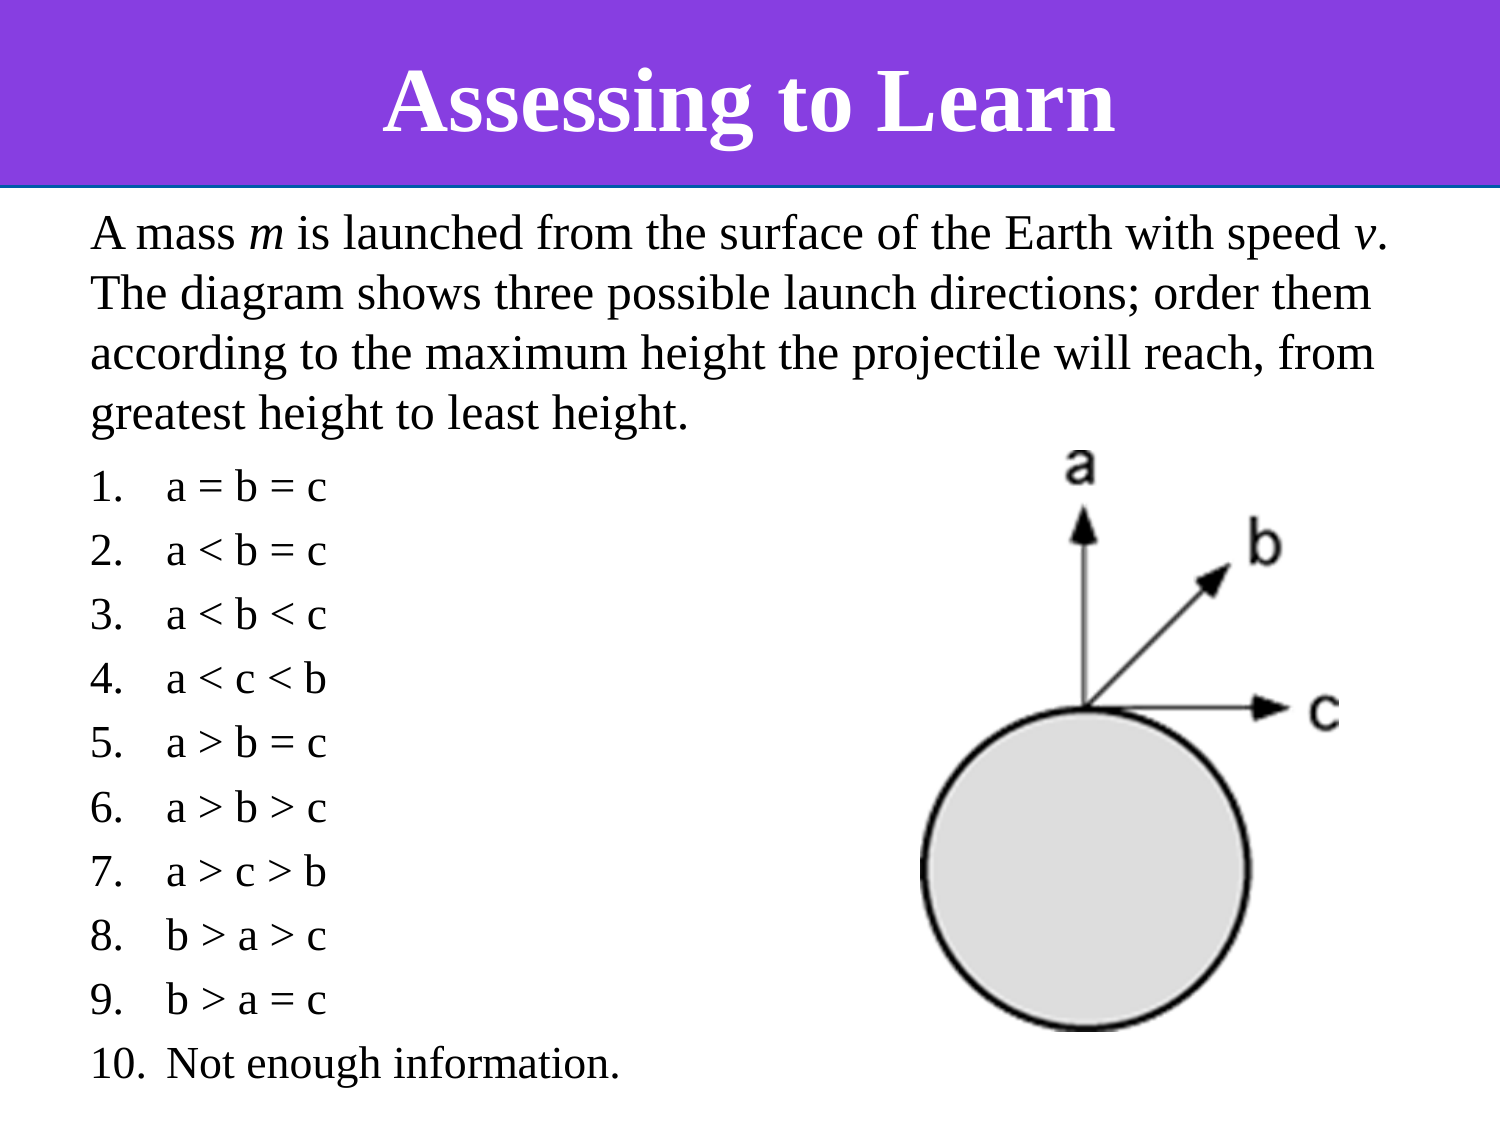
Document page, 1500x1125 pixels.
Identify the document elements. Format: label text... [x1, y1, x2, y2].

picture [0, 0, 1500, 188]
picture [919, 450, 1340, 1032]
text_box a = b = c a < b = c a < b < c a < c < b a > b = c a > b > c a > c > b b > a > c b > a = c Not enough information. [75, 448, 650, 1096]
text_box A mass m is launched from the surface of the Earth with speed v. The diagram shows three possible launch directions; order them according to the maximum height the projectile will reach, from greatest height to least height. [74, 194, 1425, 447]
